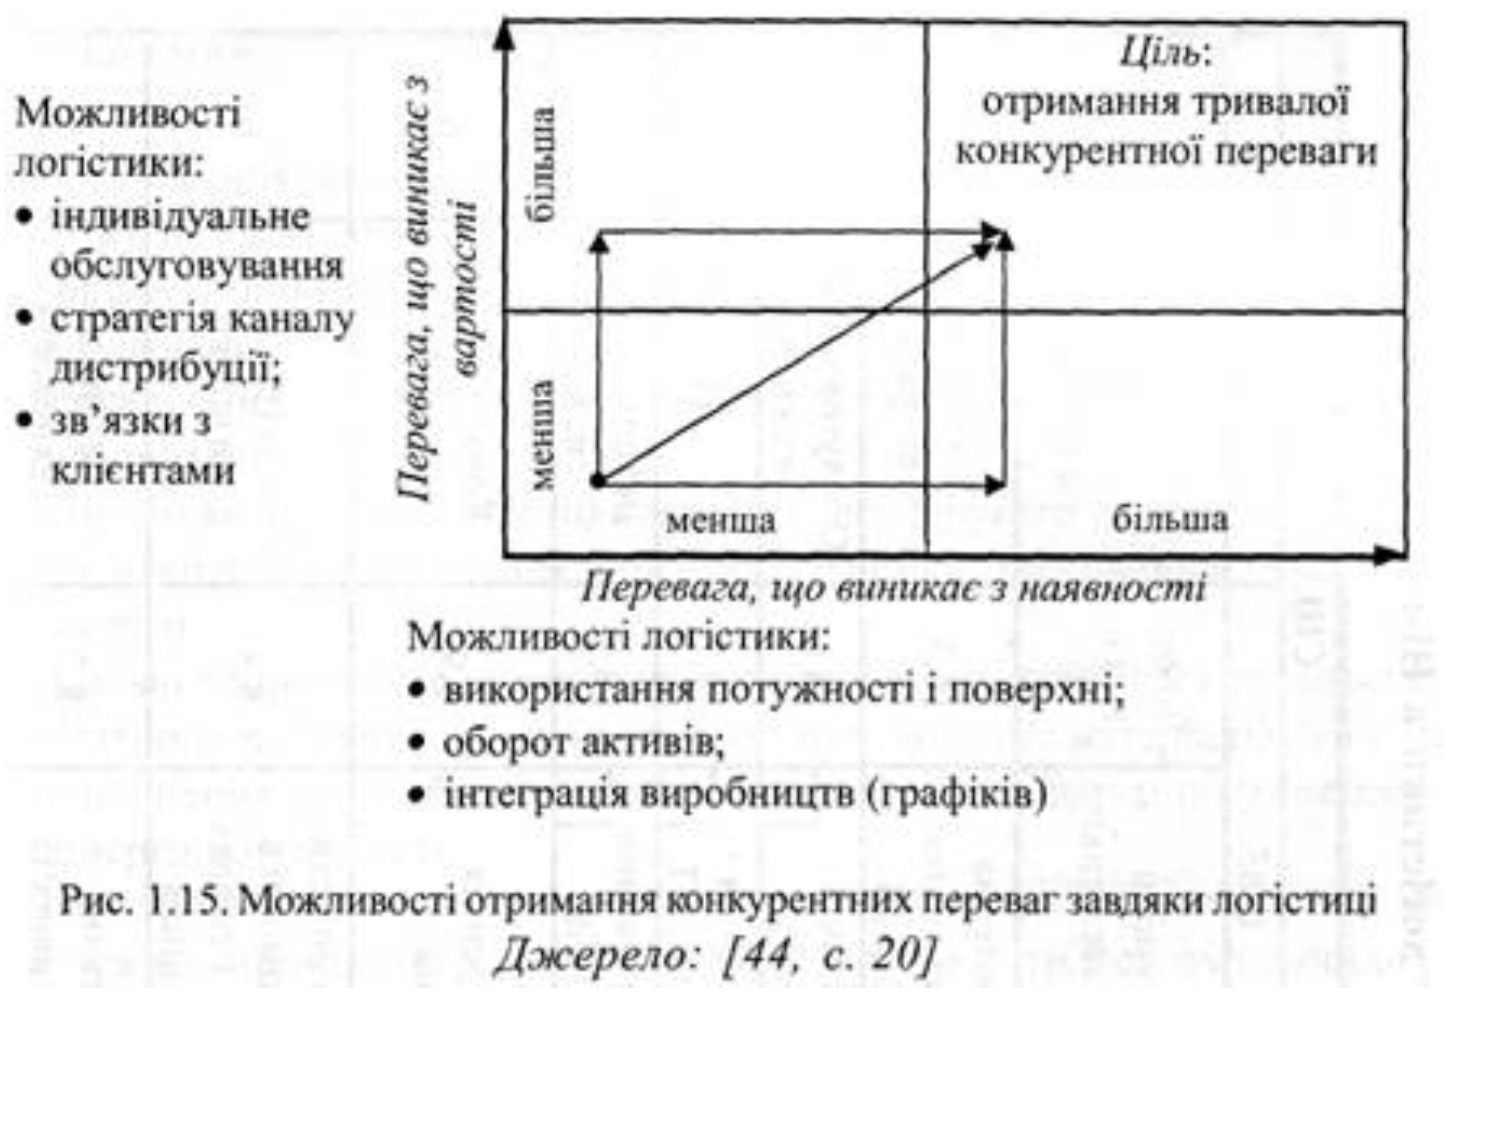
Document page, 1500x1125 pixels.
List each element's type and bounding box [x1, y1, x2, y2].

picture [4, 9, 1443, 988]
